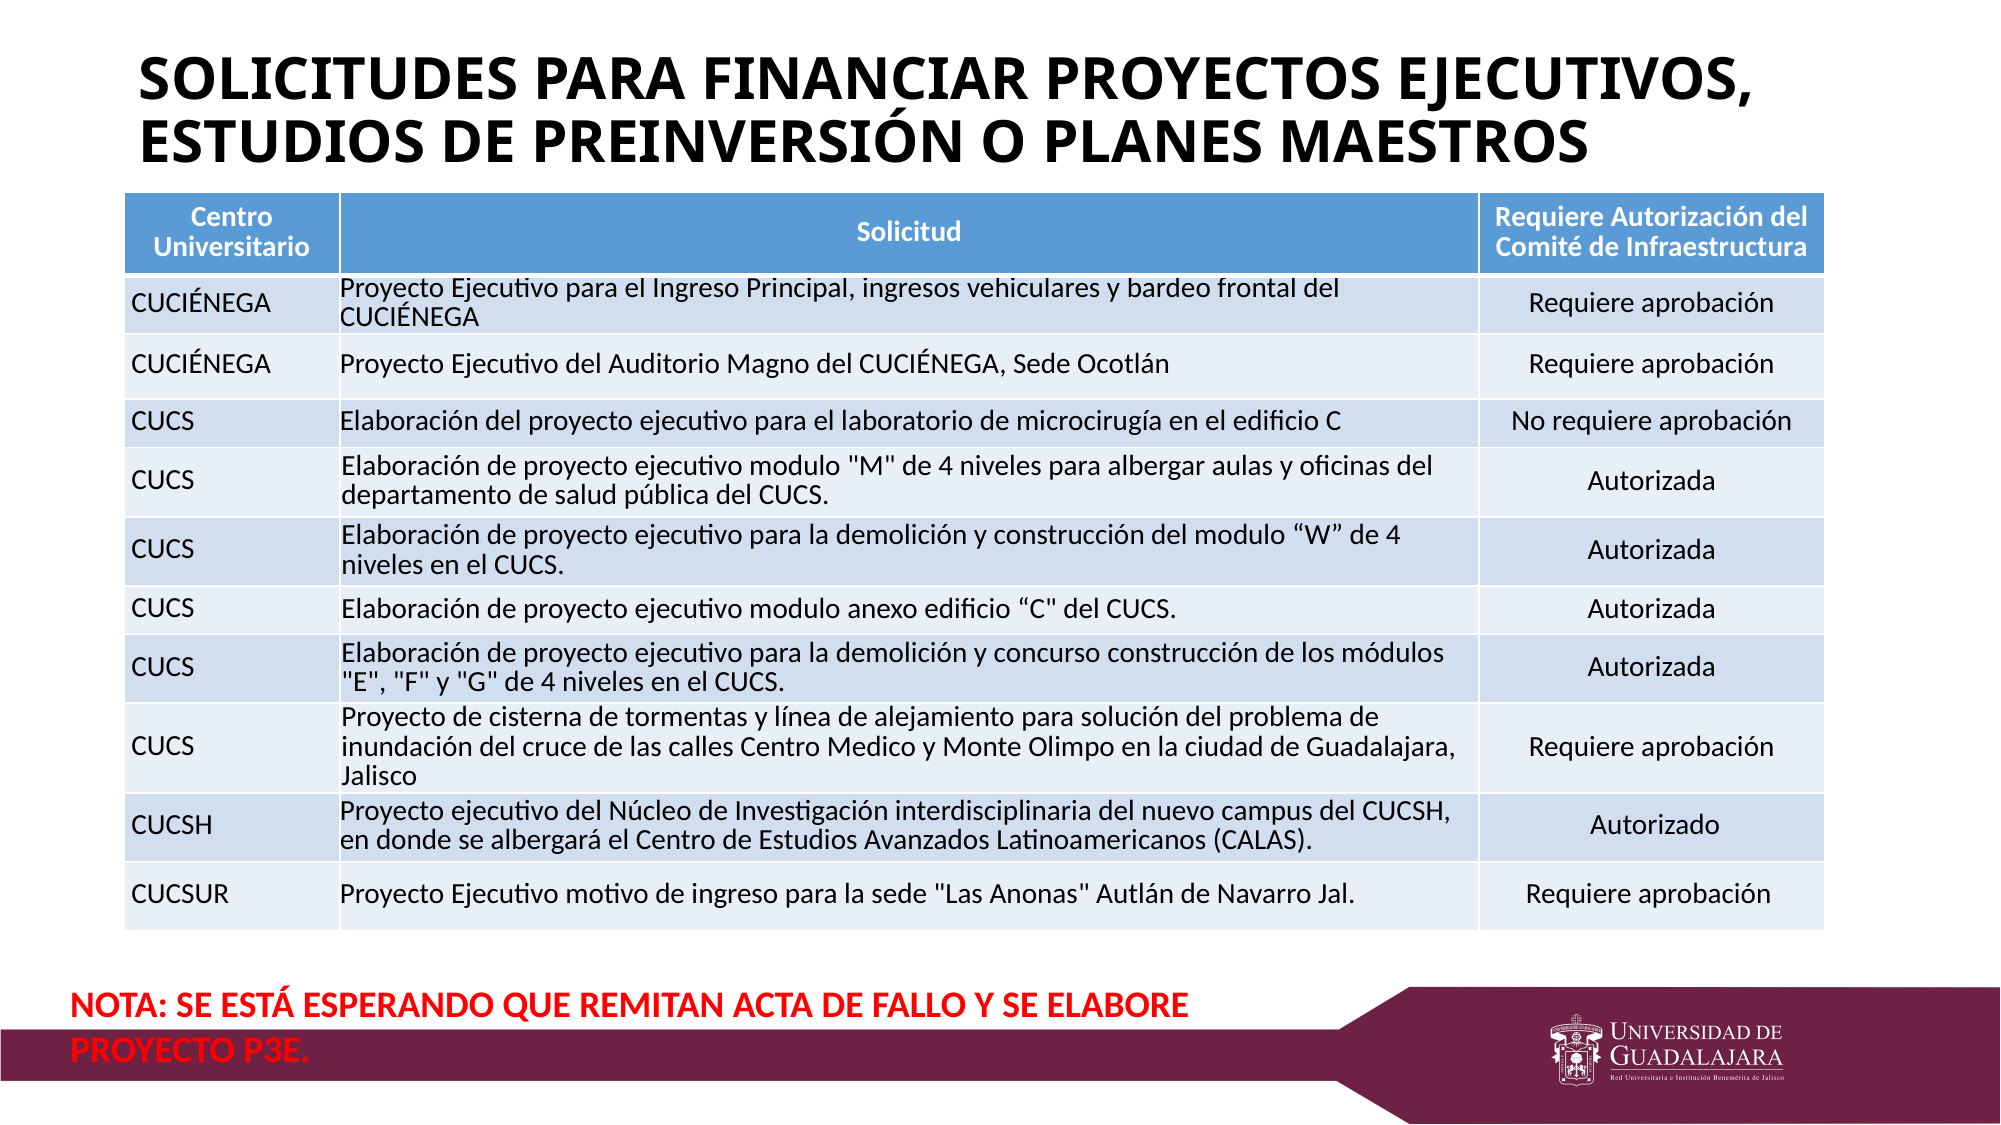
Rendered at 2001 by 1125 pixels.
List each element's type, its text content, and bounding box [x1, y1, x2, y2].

table_cell CUCS [125, 635, 339, 702]
table_header Centro Universitario [125, 207, 339, 273]
table_cell Requiere aprobación [1480, 863, 1824, 930]
table_cell Autorizada [1480, 587, 1824, 633]
table_cell Elaboración de proyecto ejecutivo modulo "M" de 4 niveles para albergar aulas y oficinas del departamento de salud pública del CUCS. [341, 448, 1478, 516]
table_cell Elaboración del proyecto ejecutivo para el laboratorio de microcirugía en el edificio C [341, 400, 1478, 447]
table_cell Proyecto Ejecutivo para el Ingreso Principal, ingresos vehiculares y bardeo frontal del CUCIÉNEGA [341, 278, 1478, 333]
table_cell Proyecto Ejecutivo del Auditorio Magno del CUCIÉNEGA, Sede Ocotlán [341, 335, 1478, 398]
table_cell Requiere aprobación [1480, 335, 1824, 398]
table_cell Autorizada [1480, 635, 1824, 702]
table_cell Elaboración de proyecto ejecutivo modulo anexo edificio “C" del CUCS. [341, 587, 1478, 633]
table_cell Autorizado [1480, 794, 1824, 861]
table_cell CUCS [125, 587, 339, 633]
table_header Requiere Autorización del Comité de Infraestructura [1480, 207, 1824, 273]
picture [0, 0, 2001, 1125]
table_cell CUCSUR [125, 863, 339, 930]
table_cell Autorizada [1480, 448, 1824, 516]
table_cell CUCS [125, 448, 339, 516]
table_cell Proyecto Ejecutivo motivo de ingreso para la sede "Las Anonas" Autlán de Navarro Jal. [341, 863, 1478, 930]
table_cell Requiere aprobación [1480, 278, 1824, 333]
table_cell CUCIÉNEGA [125, 335, 339, 398]
table_cell CUCSH [125, 794, 339, 861]
table_cell Elaboración de proyecto ejecutivo para la demolición y concurso construcción de los módulos "E", "F" y "G" de 4 niveles en el CUCS. [341, 635, 1478, 702]
table_cell CUCS [125, 704, 339, 792]
table_cell Proyecto de cisterna de tormentas y línea de alejamiento para solución del problema de inundación del cruce de las calles Centro Medico y Monte Olimpo en la ciudad de Guadalajara, Jalisco [341, 704, 1478, 792]
title Solicitudes para financiar proyectos ejecutivos, estudios de preinversión o planes maestros [123, 18, 1924, 207]
table_cell No requiere aprobación [1480, 400, 1824, 447]
table_cell Requiere aprobación [1480, 704, 1824, 792]
table_header Solicitud [341, 207, 1478, 273]
text_box Nota: se está esperando que remitan acta de fallo y se elabore proyecto P3e. [55, 972, 1248, 1078]
table_cell CUCIÉNEGA [125, 278, 339, 333]
table_cell CUCS [125, 400, 339, 447]
table_cell CUCS [125, 518, 339, 585]
table_cell Autorizada [1480, 518, 1824, 585]
table_cell Proyecto ejecutivo del Núcleo de Investigación interdisciplinaria del nuevo campus del CUCSH, en donde se albergará el Centro de Estudios Avanzados Latinoamericanos (CALAS). [341, 794, 1478, 861]
table_cell Elaboración de proyecto ejecutivo para la demolición y construcción del modulo “W” de 4 niveles en el CUCS. [341, 518, 1478, 585]
